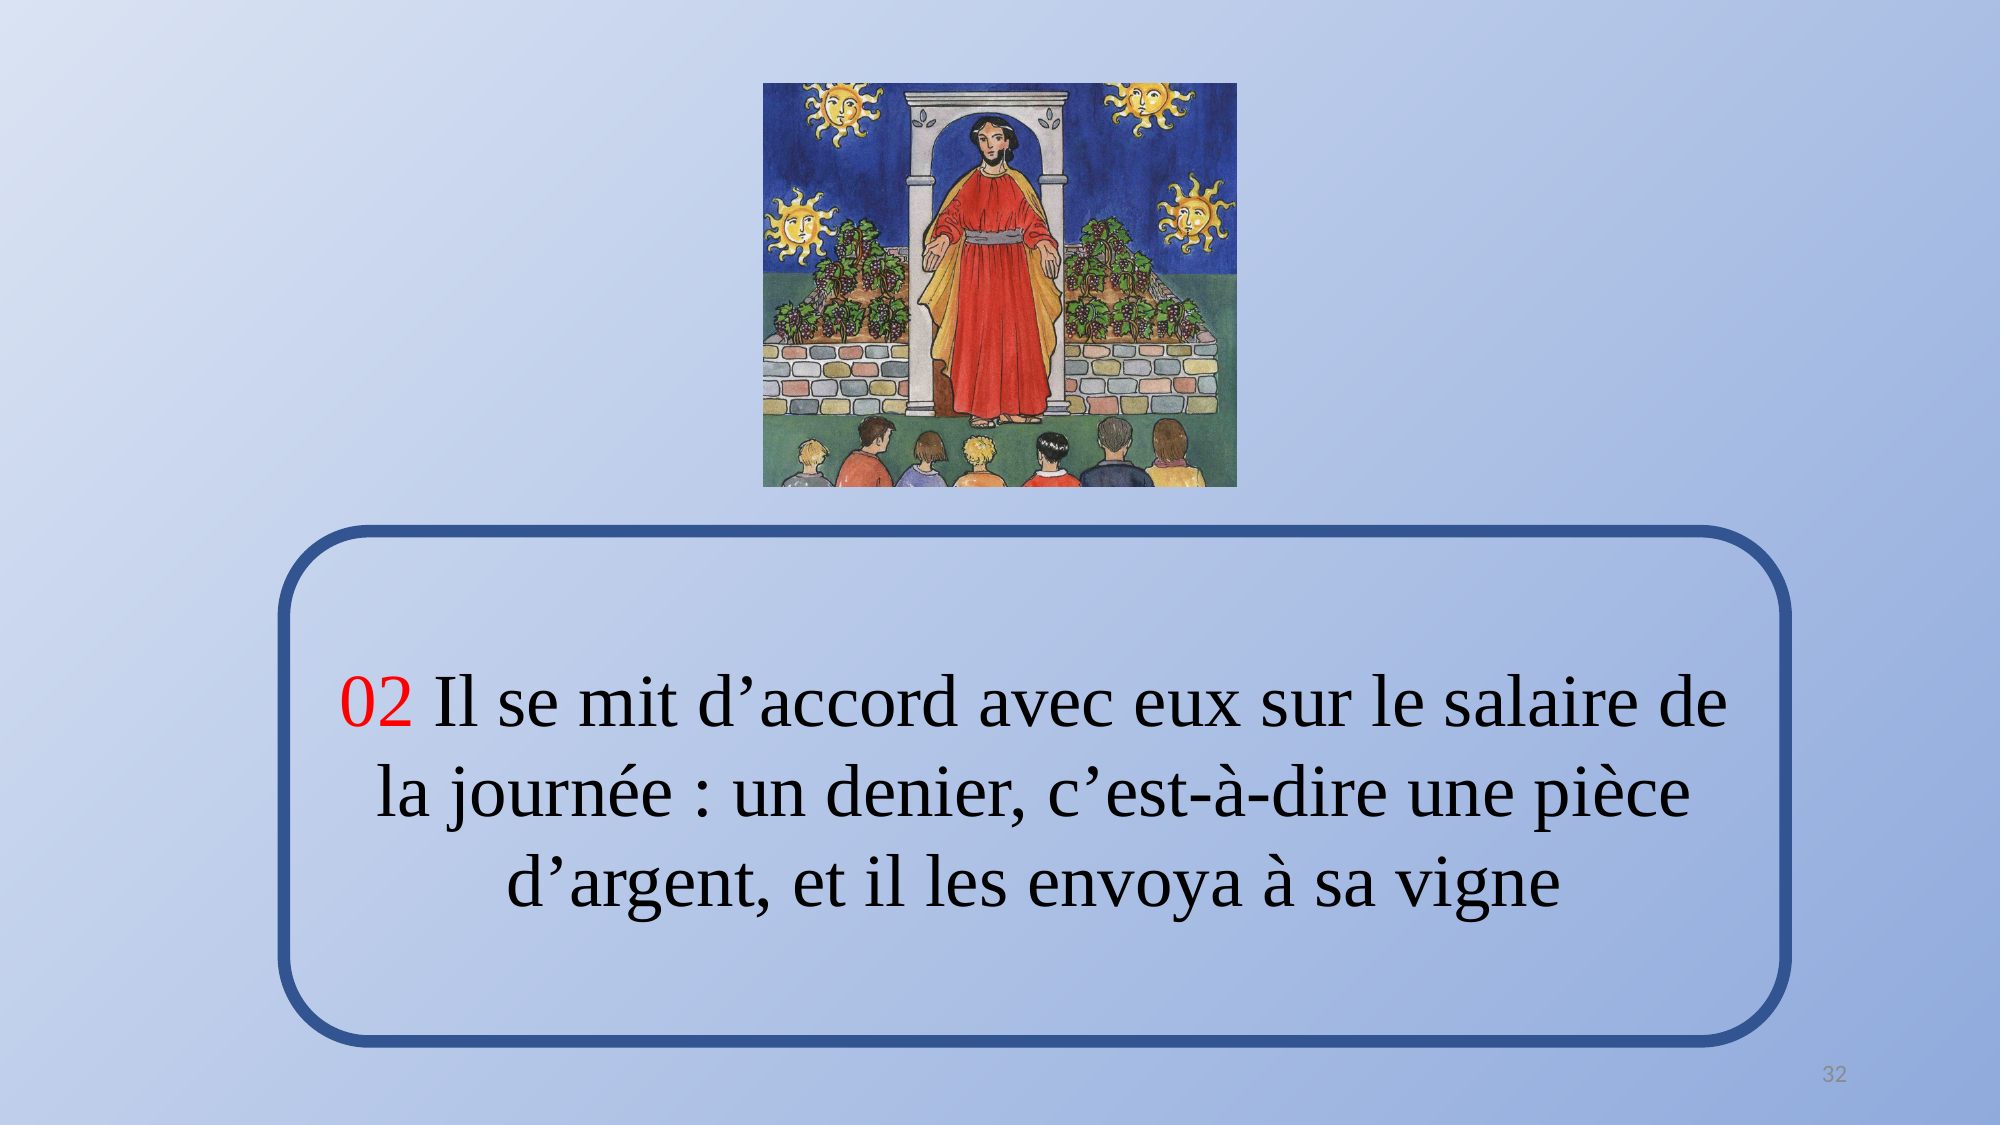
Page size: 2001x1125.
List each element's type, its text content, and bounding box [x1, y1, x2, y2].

slide_number 32 [1412, 1042, 1863, 1103]
text_box 02 Il se mit d’accord avec eux sur le salaire de la journée : un denier, c’est-à-dire une pièce d’argent, et il les envoya à sa vigne [282, 530, 1787, 1043]
picture [763, 83, 1237, 487]
